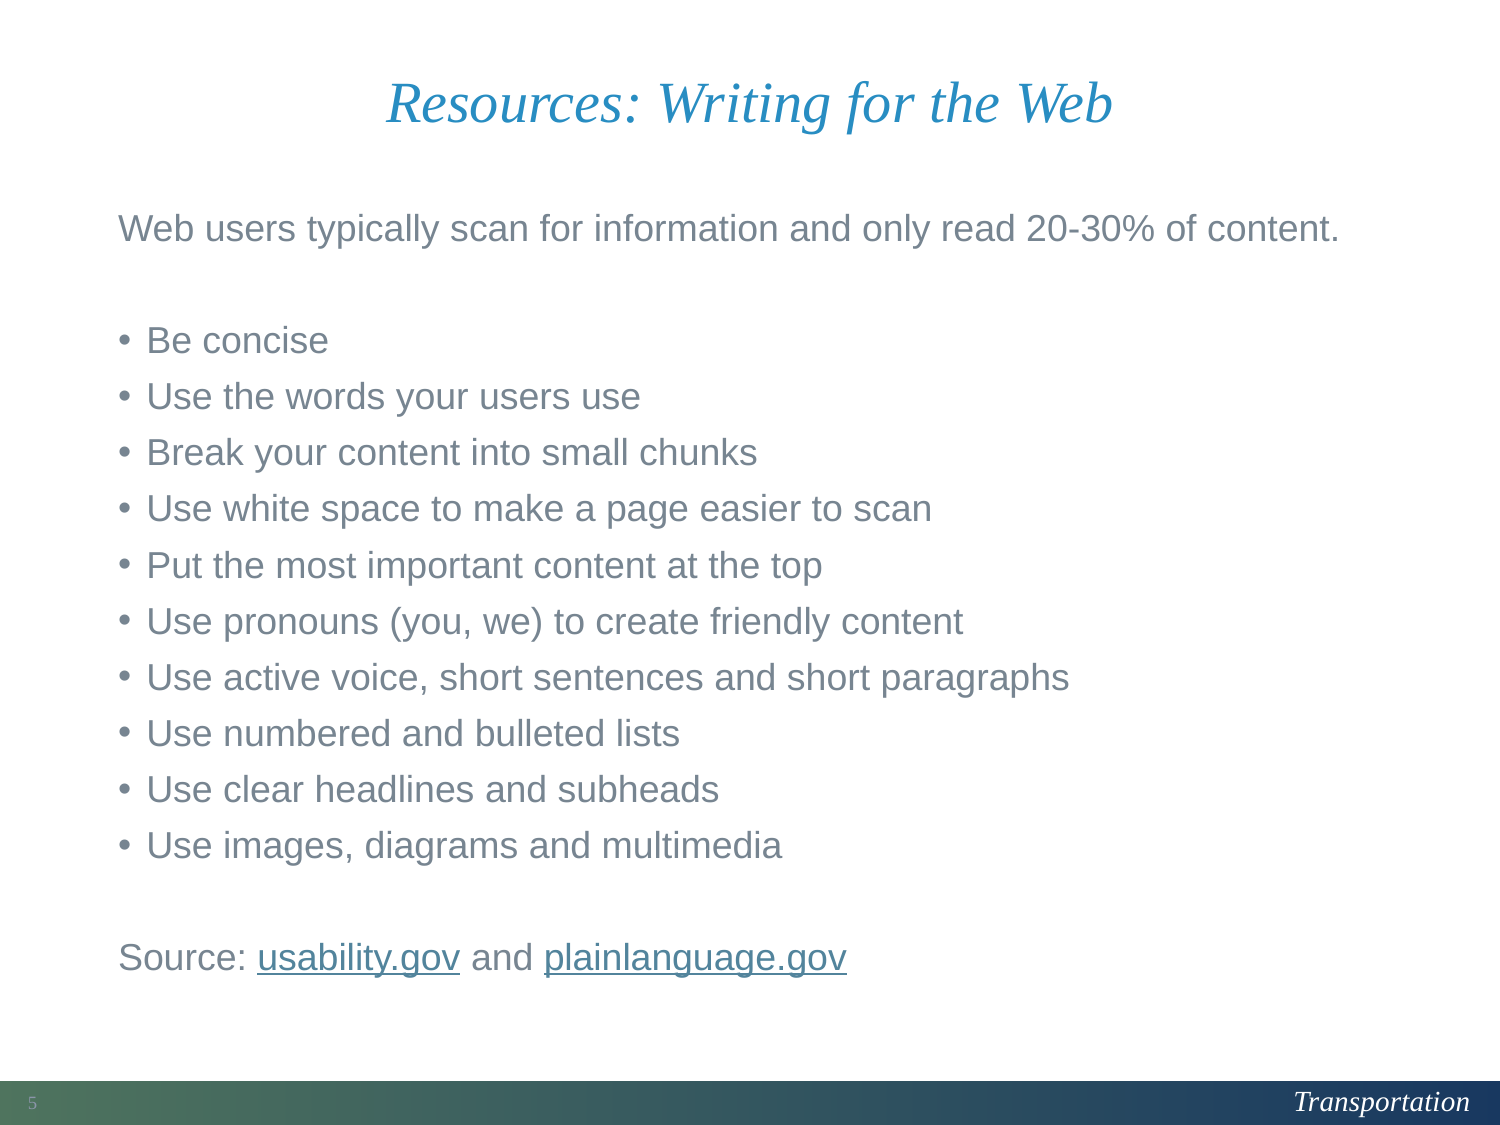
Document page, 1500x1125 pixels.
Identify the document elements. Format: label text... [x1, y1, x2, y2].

list Web users typically scan for information and only read 20-30% of content. Be concise Use the words your users use Break your content into small chunks Use white space to make a page easier to scan Put the most important content at the top Use pronouns (you, we) to create friendly content Use active voice, short sentences and short paragraphs Use numbered and bulleted lists Use clear headlines and subheads Use images, diagrams and multimedia Source: usability.gov and plainlanguage.gov [103, 201, 1397, 1025]
slide_number 240 [12, 1091, 351, 1114]
title Resources: Writing for the Web [103, 16, 1397, 191]
